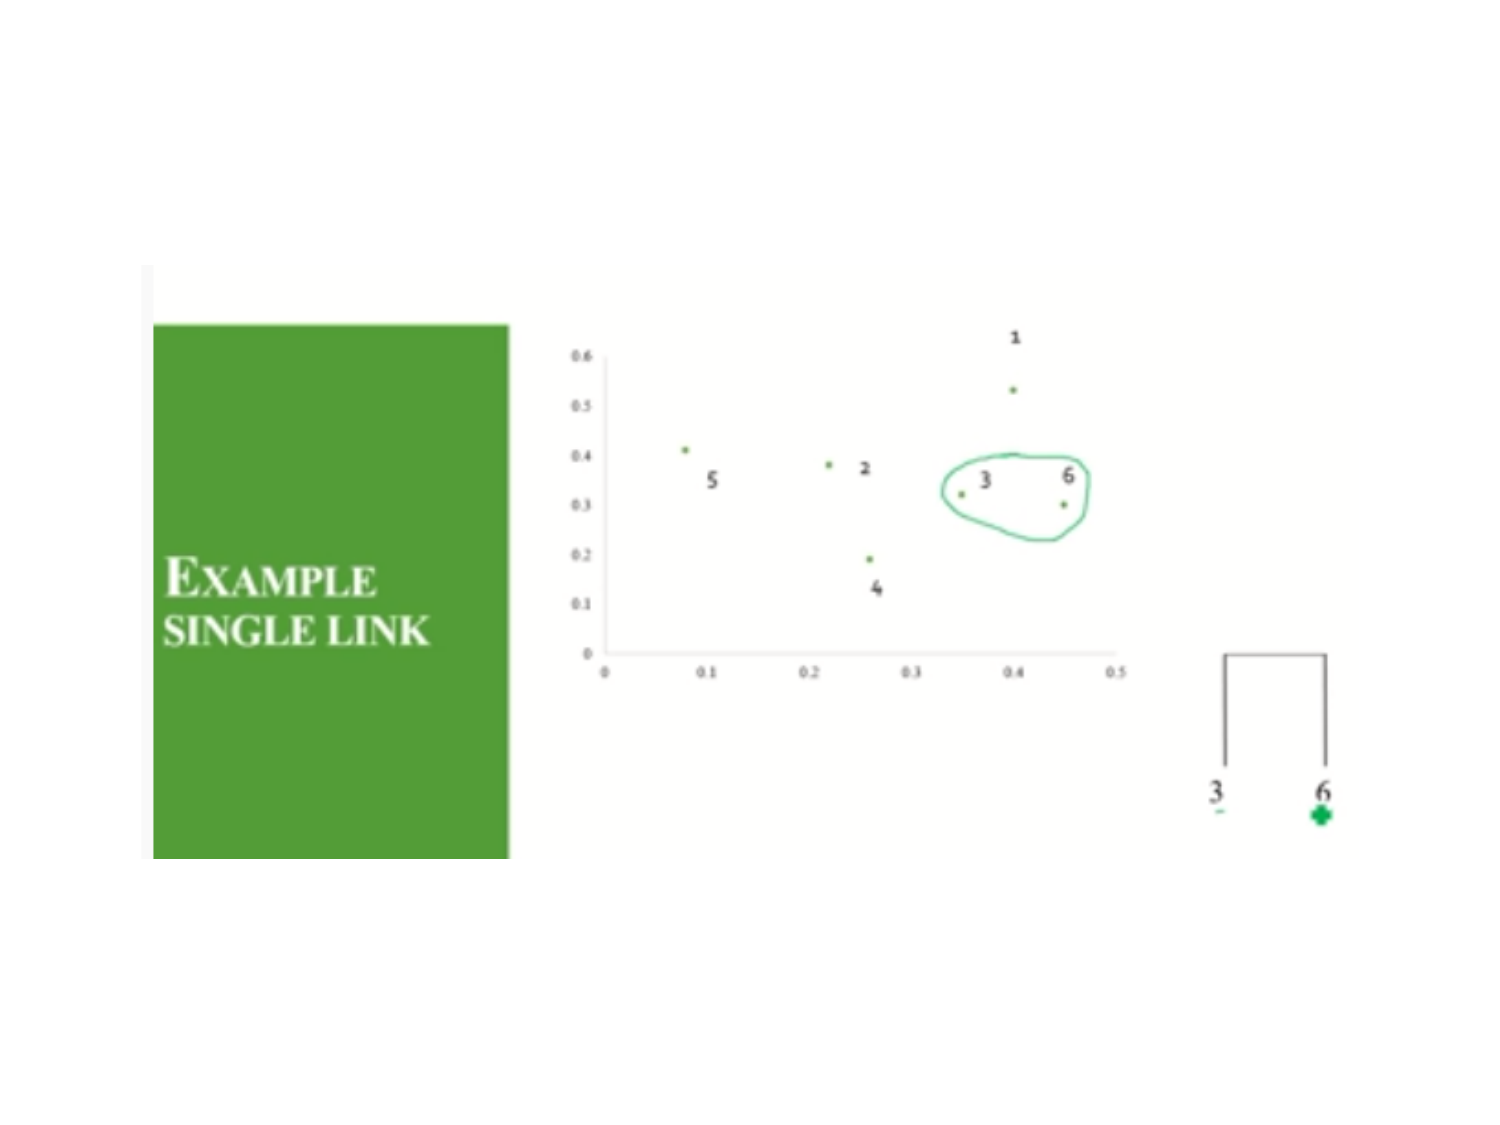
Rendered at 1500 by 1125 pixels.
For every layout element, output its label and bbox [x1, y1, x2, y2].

picture [141, 265, 1359, 860]
